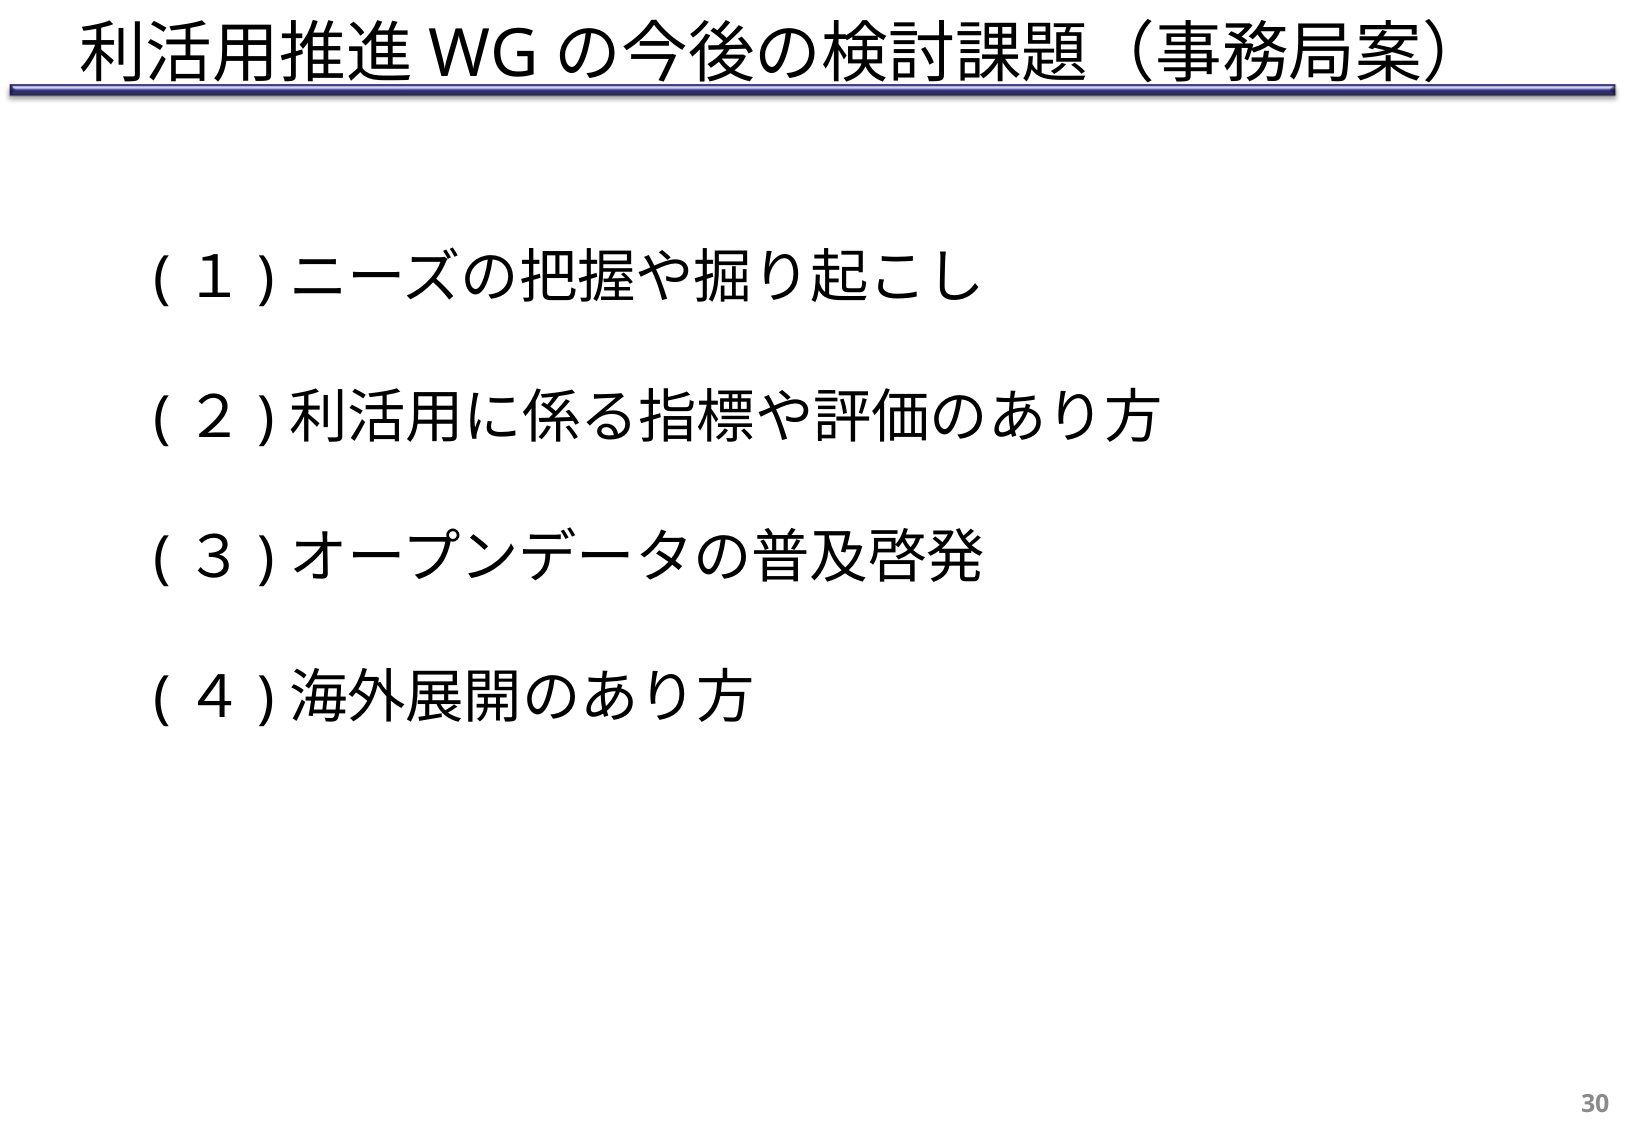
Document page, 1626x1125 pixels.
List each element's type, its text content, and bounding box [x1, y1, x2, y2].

slide_number 29 [1245, 1085, 1625, 1124]
picture [0, 79, 1625, 109]
title 利活用推進WGの今後の検討課題（事務局案） [0, 7, 1569, 93]
text_box (１)ニーズの把握や掘り起こし (２)利活用に係る指標や評価のあり方 (３)オープンデータの普及啓発 (４)海外展開のあり方 [139, 231, 1593, 737]
